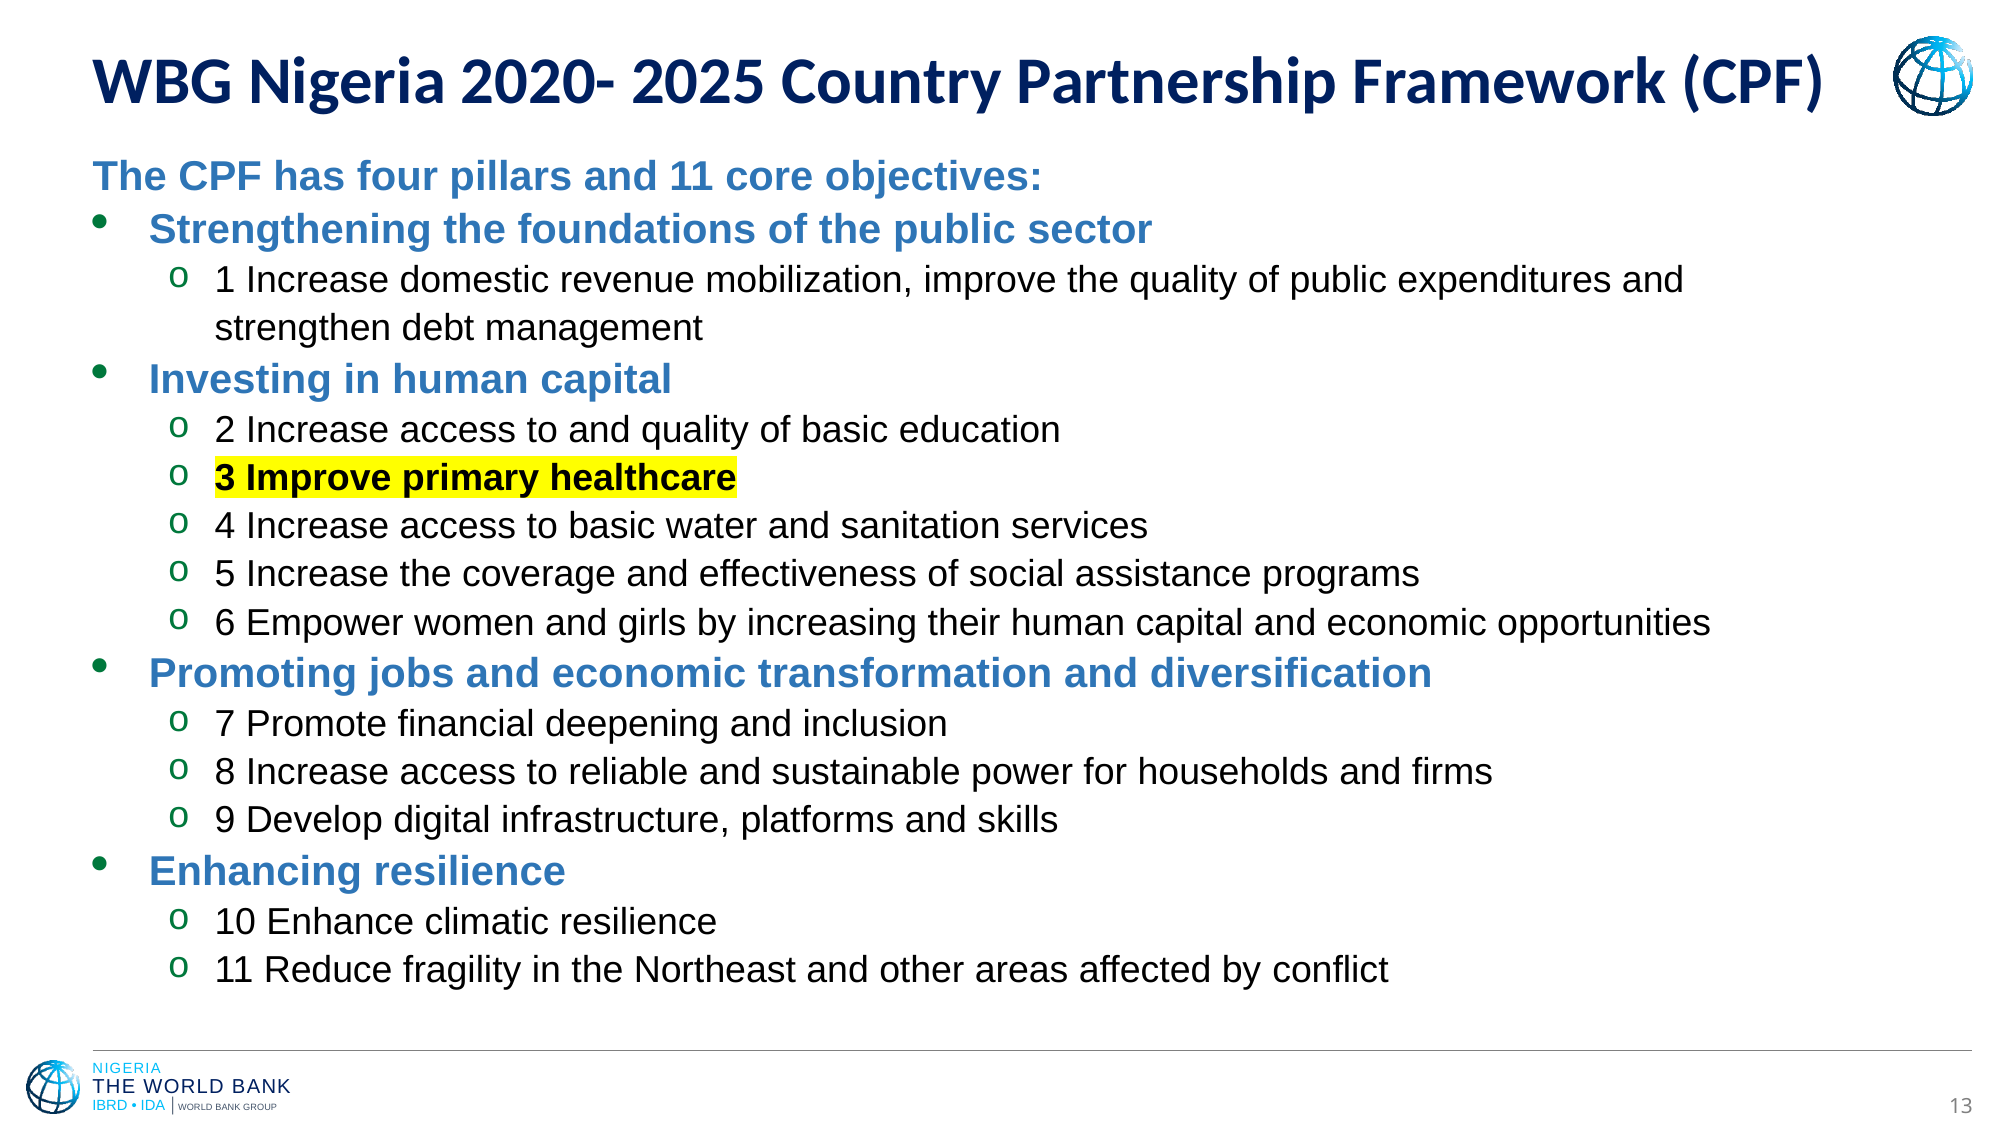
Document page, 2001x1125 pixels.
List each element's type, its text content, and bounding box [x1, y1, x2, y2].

list The CPF has four pillars and 11 core objectives: Strengthening the foundations of the public sector 1 Increase domestic revenue mobilization, improve the quality of public expenditures and strengthen debt management Investing in human capital 2 Increase access to and quality of basic education 3 Improve primary healthcare 4 Increase access to basic water and sanitation services 5 Increase the coverage and effectiveness of social assistance programs 6 Empower women and girls by increasing their human capital and economic opportunities Promoting jobs and economic transformation and diversification 7 Promote financial deepening and inclusion 8 Increase access to reliable and sustainable power for households and firms 9 Develop digital infrastructure, platforms and skills Enhancing resilience 10 Enhance climatic resilience 11 Reduce fragility in the Northeast and other areas affected by conflict [92, 144, 1849, 991]
picture [26, 1060, 80, 1114]
picture [42, 1070, 51, 1077]
picture [1915, 44, 1928, 50]
picture [1929, 52, 1940, 67]
picture [1893, 36, 1973, 116]
title WBG Nigeria 2020- 2025 Country Partnership Framework (CPF) [90, 34, 1869, 121]
picture [60, 1060, 80, 1101]
picture [51, 1072, 57, 1081]
picture [1944, 36, 1973, 97]
picture [1917, 50, 1931, 62]
